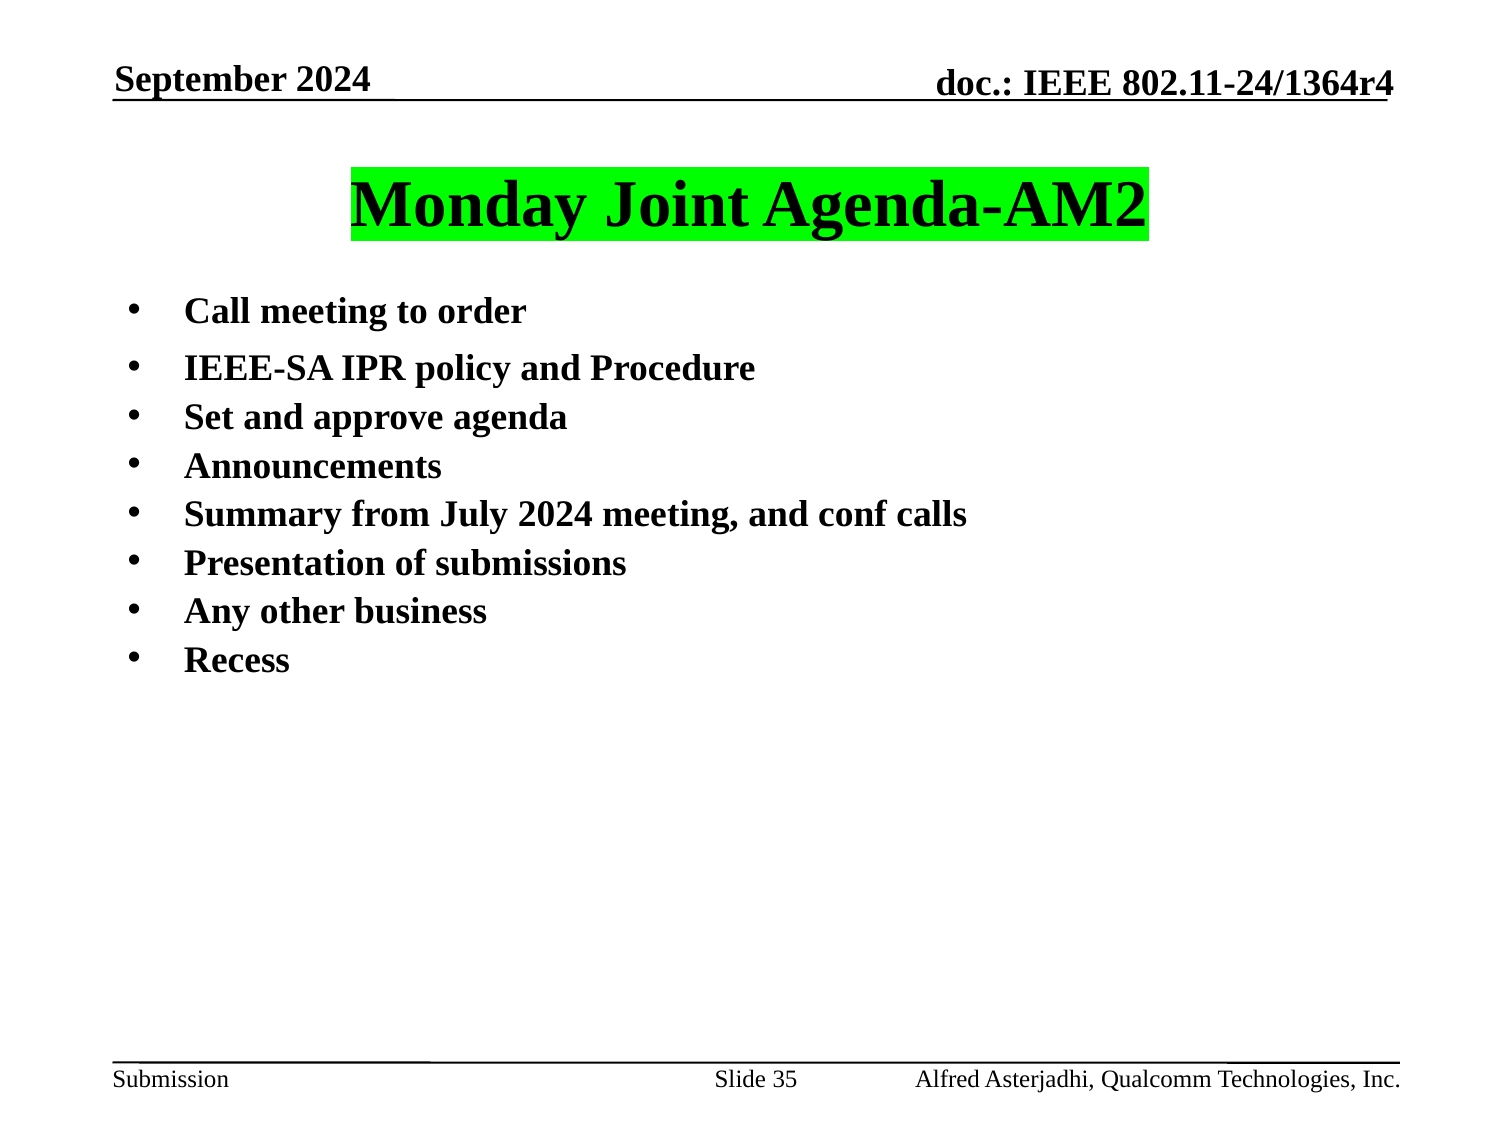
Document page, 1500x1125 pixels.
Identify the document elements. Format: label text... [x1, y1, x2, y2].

slide_number Slide 35 [712, 1061, 800, 1123]
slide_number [114, 54, 423, 100]
footer Alfred Asterjadhi, Qualcomm Technologies, Inc. [878, 1061, 1402, 1093]
list Call meeting to order IEEE-SA IPR policy and Procedure Set and approve agenda Announcements Summary from July 2024 meeting, and conf calls Presentation of submissions Any other business Recess [112, 286, 1388, 1060]
title Monday Joint Agenda-AM2 [112, 112, 1388, 286]
